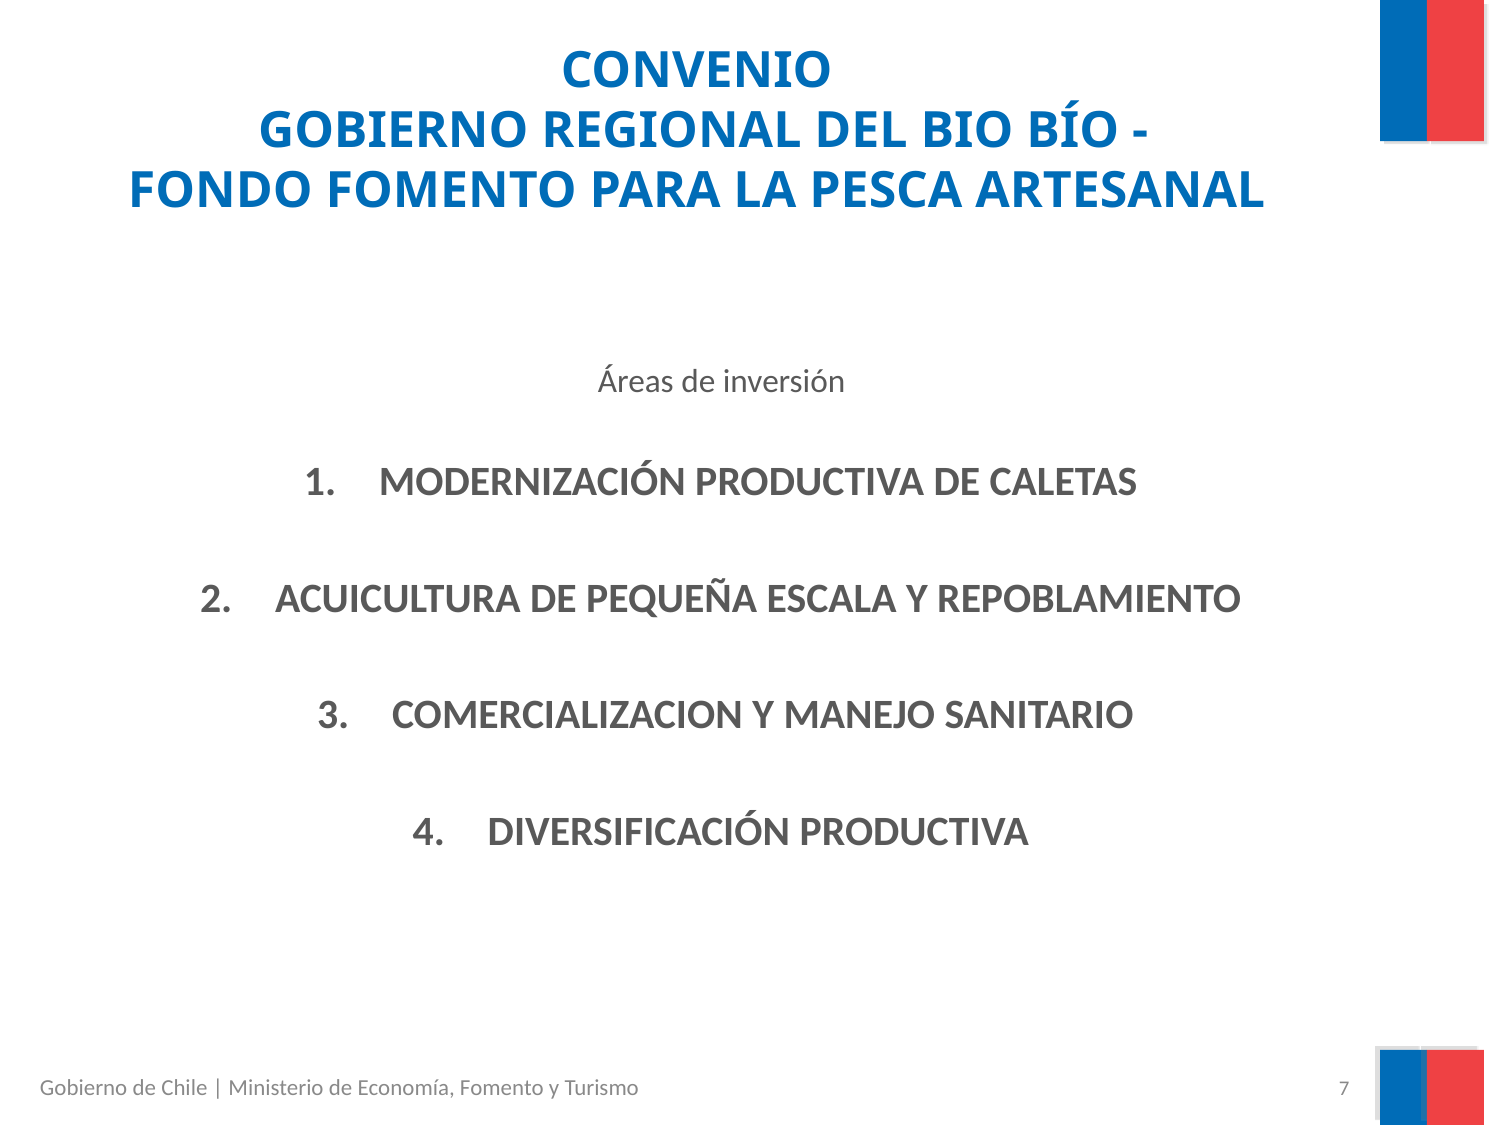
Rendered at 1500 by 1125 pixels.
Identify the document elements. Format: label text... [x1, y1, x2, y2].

slide_number 7 [1281, 1070, 1365, 1103]
list Áreas de inversión MODERNIZACIÓN PRODUCTIVA DE CALETAS ACUICULTURA DE PEQUEÑA ESCALA Y REPOBLAMIENTO COMERCIALIZACION Y MANEJO SANITARIO DIVERSIFICACIÓN PRODUCTIVA [54, 351, 1397, 1094]
footer Gobierno de Chile | Ministerio de Economía, Fomento y Turismo [24, 1070, 739, 1103]
title CONVENIO GOBIERNO REGIONAL DEL BIO BÍO - FONDO FOMENTO PARA LA PESCA ARTESANAL [33, 29, 1373, 218]
